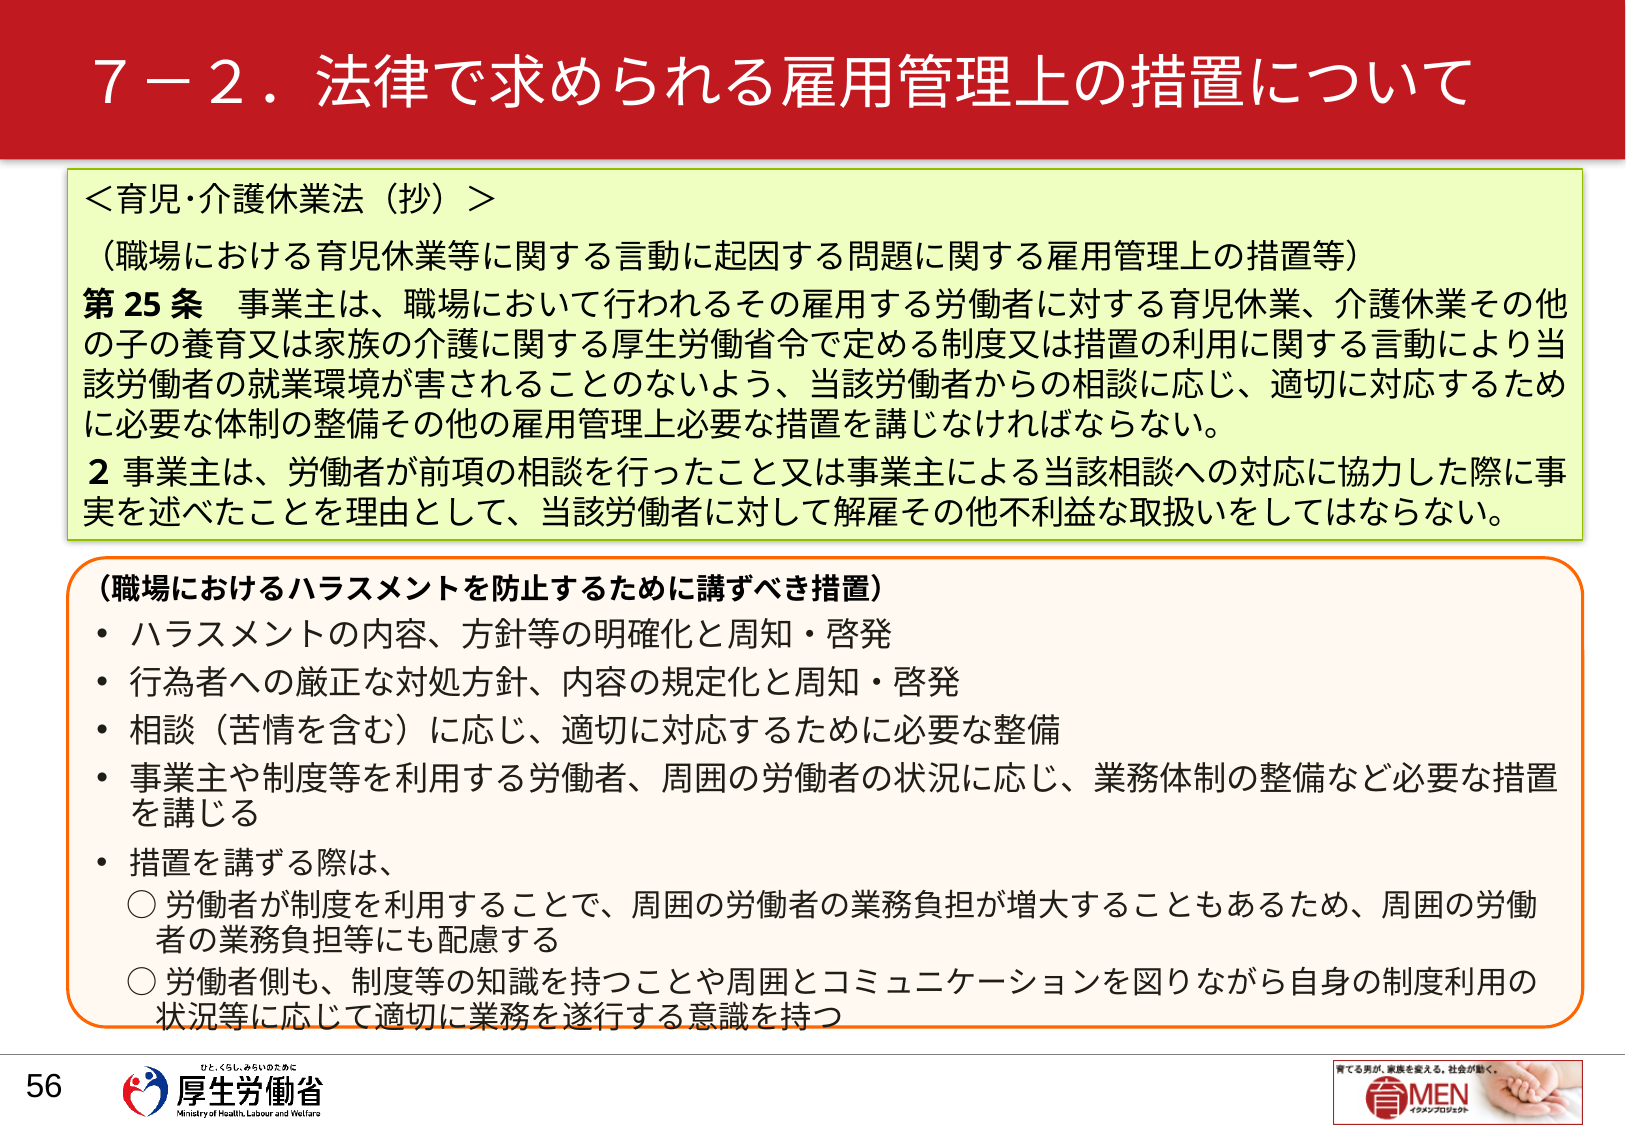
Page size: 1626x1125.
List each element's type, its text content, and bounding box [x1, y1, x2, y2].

text_box ＜育児･介護休業法（抄）＞ （職場における育児休業等に関する⾔動に起因する問題に関する雇⽤管理上の措置等） 第25条 事業主は、職場において⾏われるその雇⽤する労働者に対する育児休業、介護休業その他の⼦の養育⼜は家族の介護に関する厚⽣労働省令で定める制度⼜は措置の利⽤に関する⾔動により当該労働者の就業環境が害されることのないよう、当該労働者からの相談に応じ、適切に対応するために必要な体制の整備その他の雇⽤管理上必要な措置を講じなければならない。 ２ 事業主は、労働者が前項の相談を⾏ったこと⼜は事業主による当該相談への対応に協⼒した際に事実を述べたことを理由として、当該労働者に対して解雇その他不利益な取扱いをしてはならない。 [67, 168, 1583, 541]
title ７－２．法律で求められる雇用管理上の措置について [81, 45, 1544, 152]
slide_number 55 [25, 1054, 86, 1114]
text_box [84, 555, 1566, 562]
text_box [69, 1005, 1582, 1030]
picture [109, 1053, 336, 1125]
picture [1333, 1060, 1583, 1125]
text_box （職場におけるハラスメントを防止するために講ずべき措置） ハラスメントの内容、方針等の明確化と周知・啓発 行為者への厳正な対処方針、内容の規定化と周知・啓発 相談（苦情を含む）に応じ、適切に対応するために必要な整備 事業主や制度等を利用する労働者、周囲の労働者の状況に応じ、業務体制の整備など必要な措置を講じる 措置を講ずる際は、 ○労働者が制度を利⽤することで、周囲の労働者の業務負担が増大することもあるため、周囲の労働者の業務負担等にも配慮する ○労働者側も、制度等の知識を持つことや周囲とコミュニケーションを図りながら⾃⾝の制度利⽤の状況等に応じて適切に業務を遂⾏する意識を持つ [67, 562, 1583, 1005]
